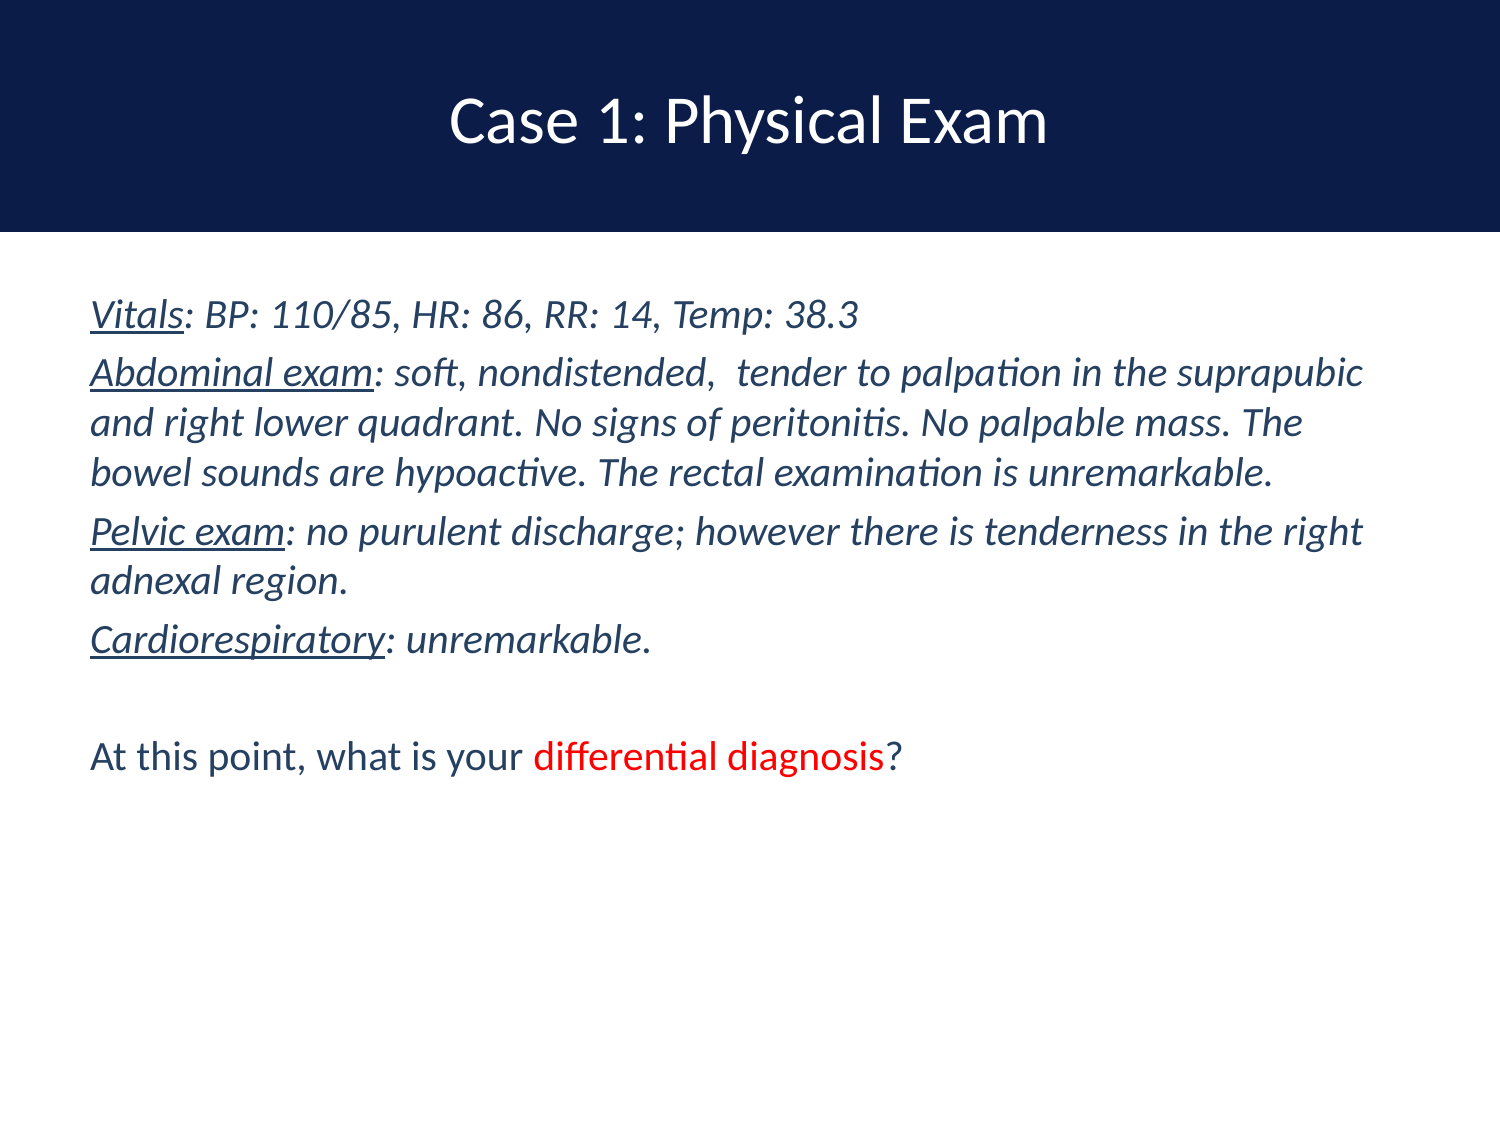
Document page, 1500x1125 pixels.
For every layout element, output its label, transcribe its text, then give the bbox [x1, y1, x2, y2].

list Vitals: BP: 110/85, HR: 86, RR: 14, Temp: 38.3 Abdominal exam: soft, nondistended, tender to palpation in the suprapubic and right lower quadrant. No signs of peritonitis. No palpable mass. The bowel sounds are hypoactive. The rectal examination is unremarkable. Pelvic exam: no purulent discharge; however there is tenderness in the right adnexal region. Cardiorespiratory: unremarkable. At this point, what is your differential diagnosis? [75, 278, 1425, 1022]
title Case 1: Physical Exam [0, 0, 1500, 232]
